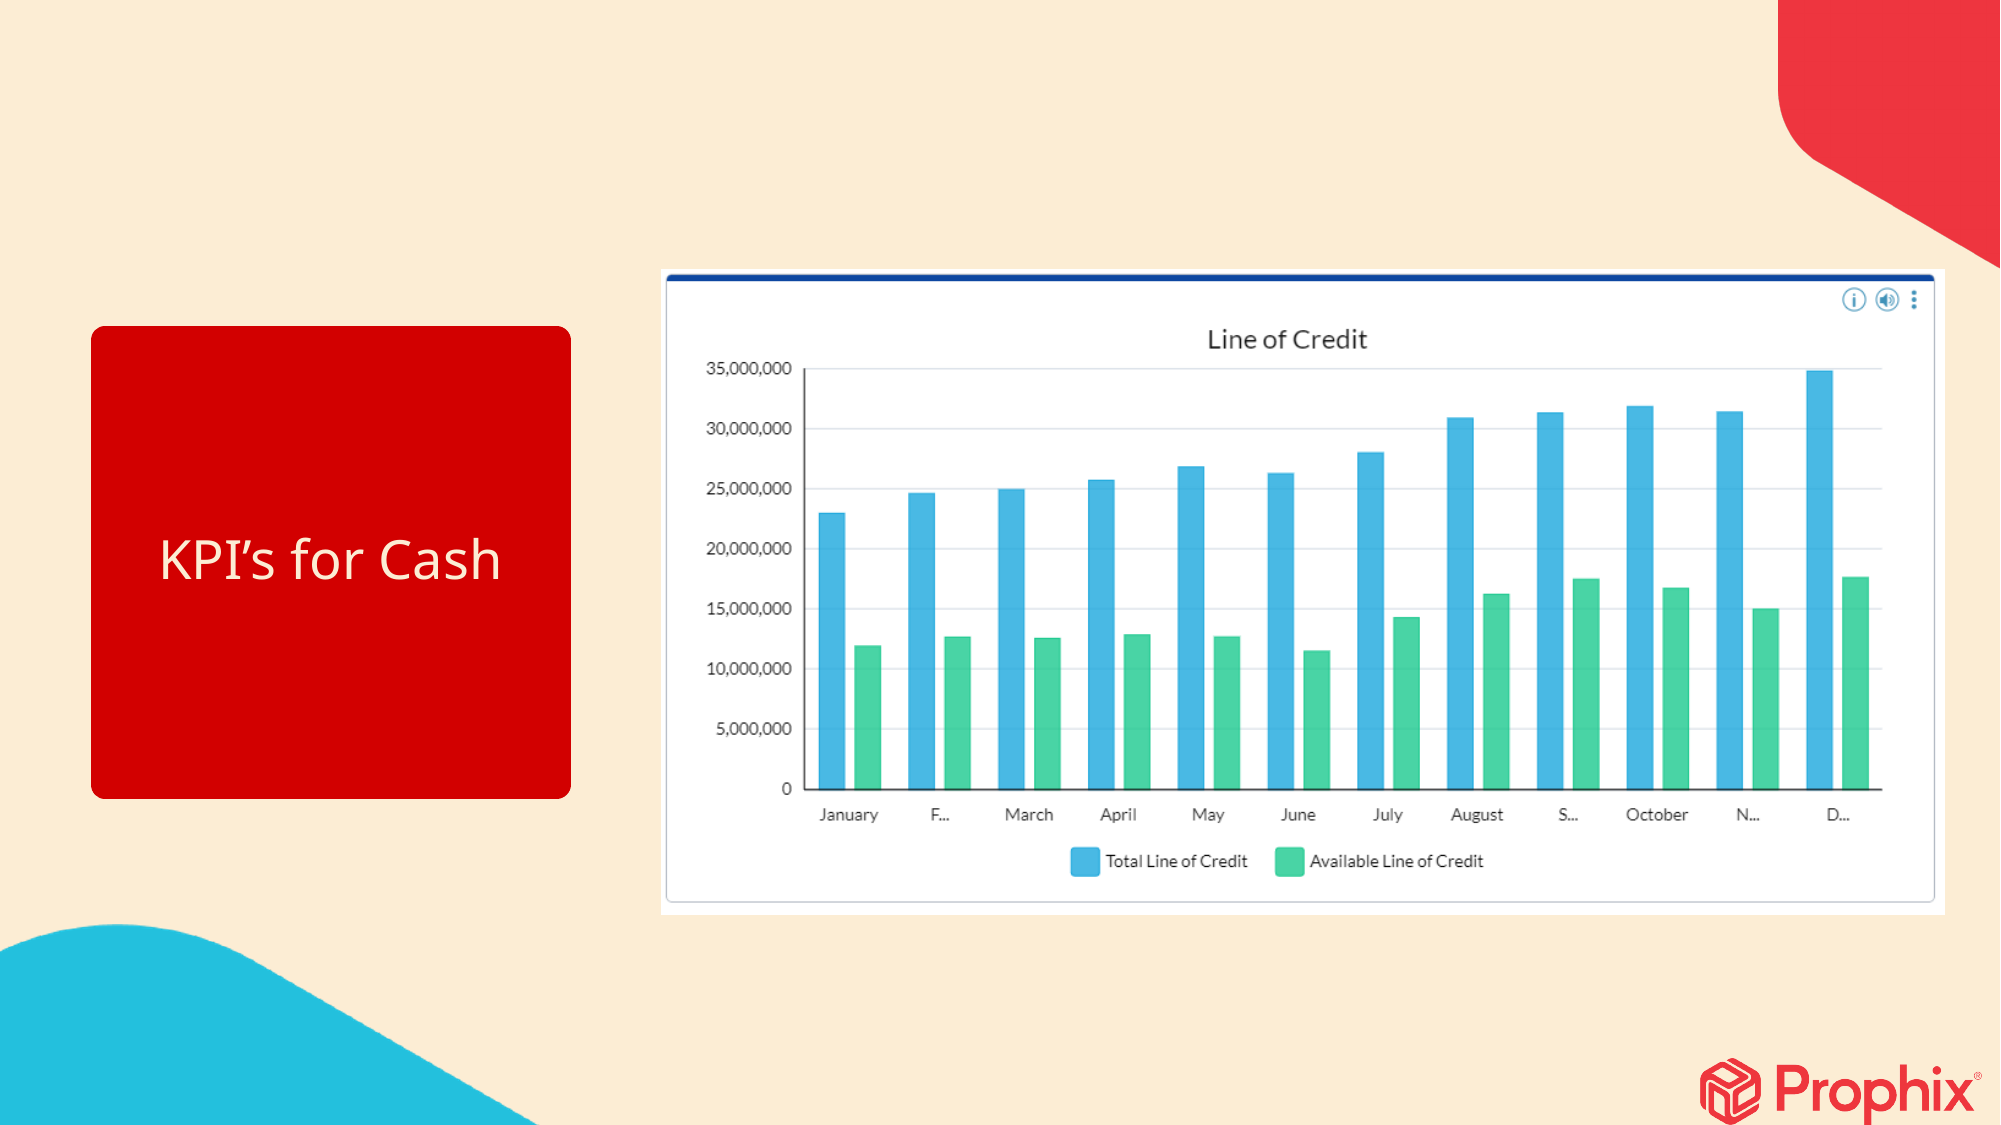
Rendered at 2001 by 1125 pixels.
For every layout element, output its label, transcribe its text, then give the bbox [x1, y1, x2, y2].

picture [0, 924, 973, 1125]
picture [1700, 1058, 1982, 1125]
title KPI’s for Cash [105, 340, 557, 785]
picture [661, 0, 2000, 915]
